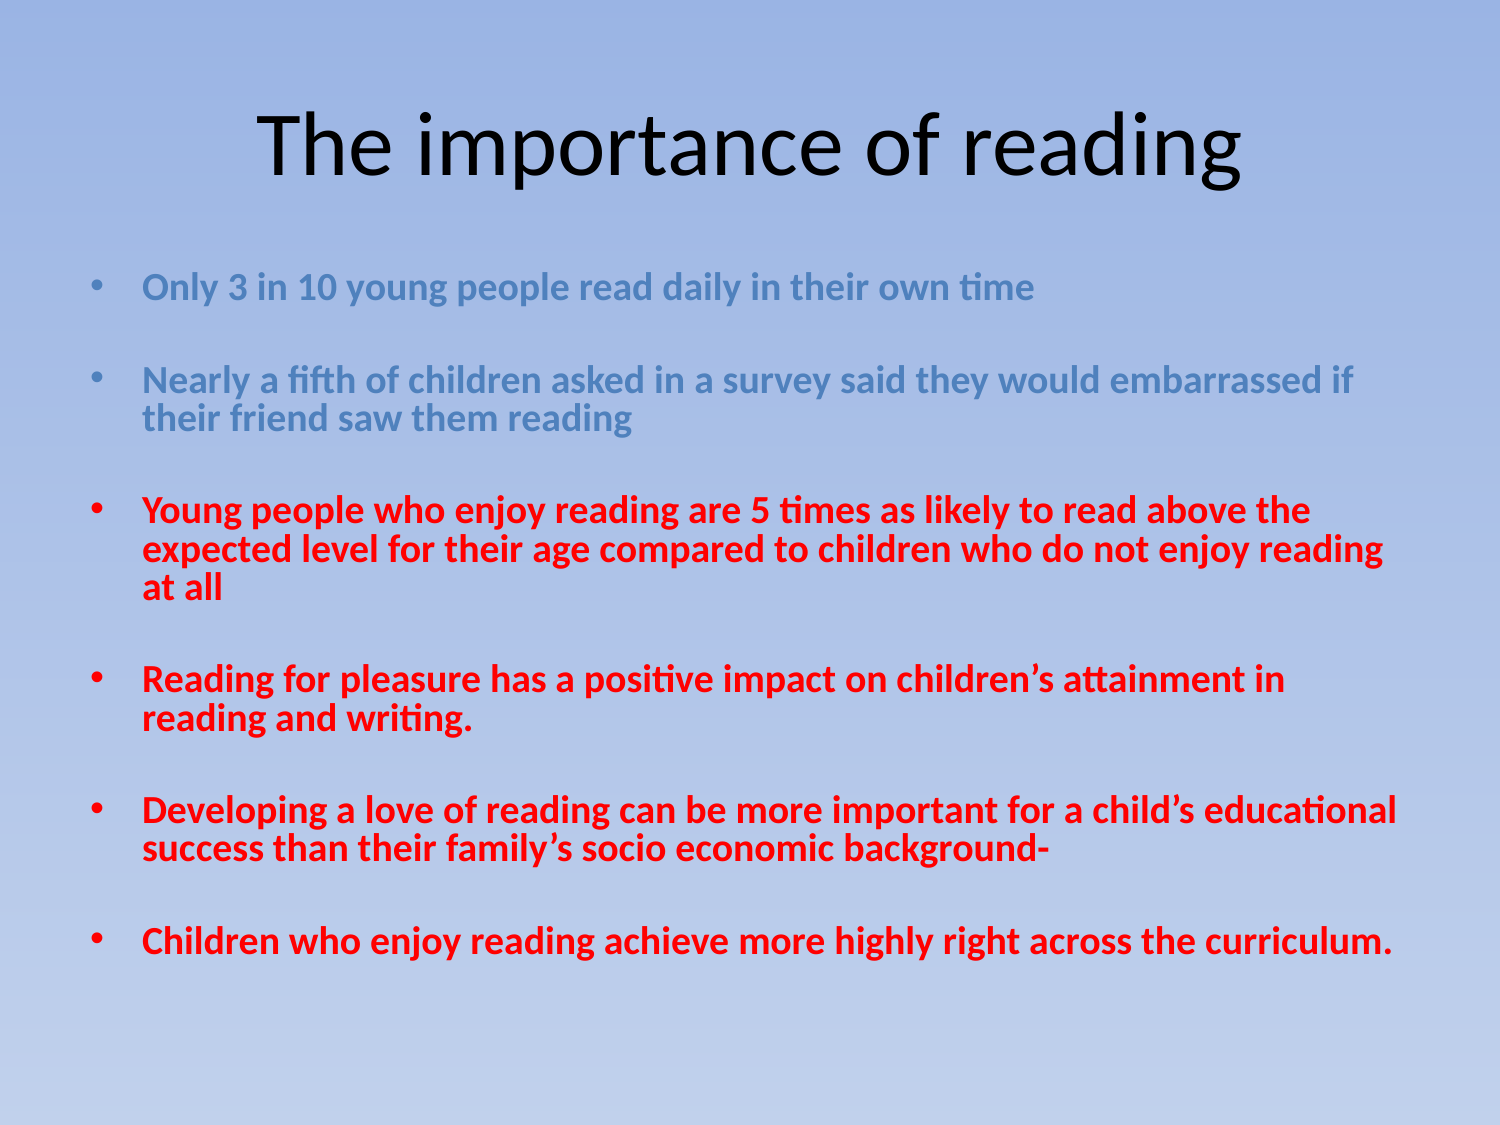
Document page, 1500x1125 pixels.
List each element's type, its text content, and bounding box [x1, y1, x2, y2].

title The importance of reading [75, 45, 1425, 233]
list Only 3 in 10 young people read daily in their own time Nearly a fifth of children asked in a survey said they would embarrassed if their friend saw them reading Young people who enjoy reading are 5 times as likely to read above the expected level for their age compared to children who do not enjoy reading at all Reading for pleasure has a positive impact on children’s attainment in reading and writing. Developing a love of reading can be more important for a child’s educational success than their family’s socio economic background- Children who enjoy reading achieve more highly right across the curriculum. [75, 262, 1425, 1005]
